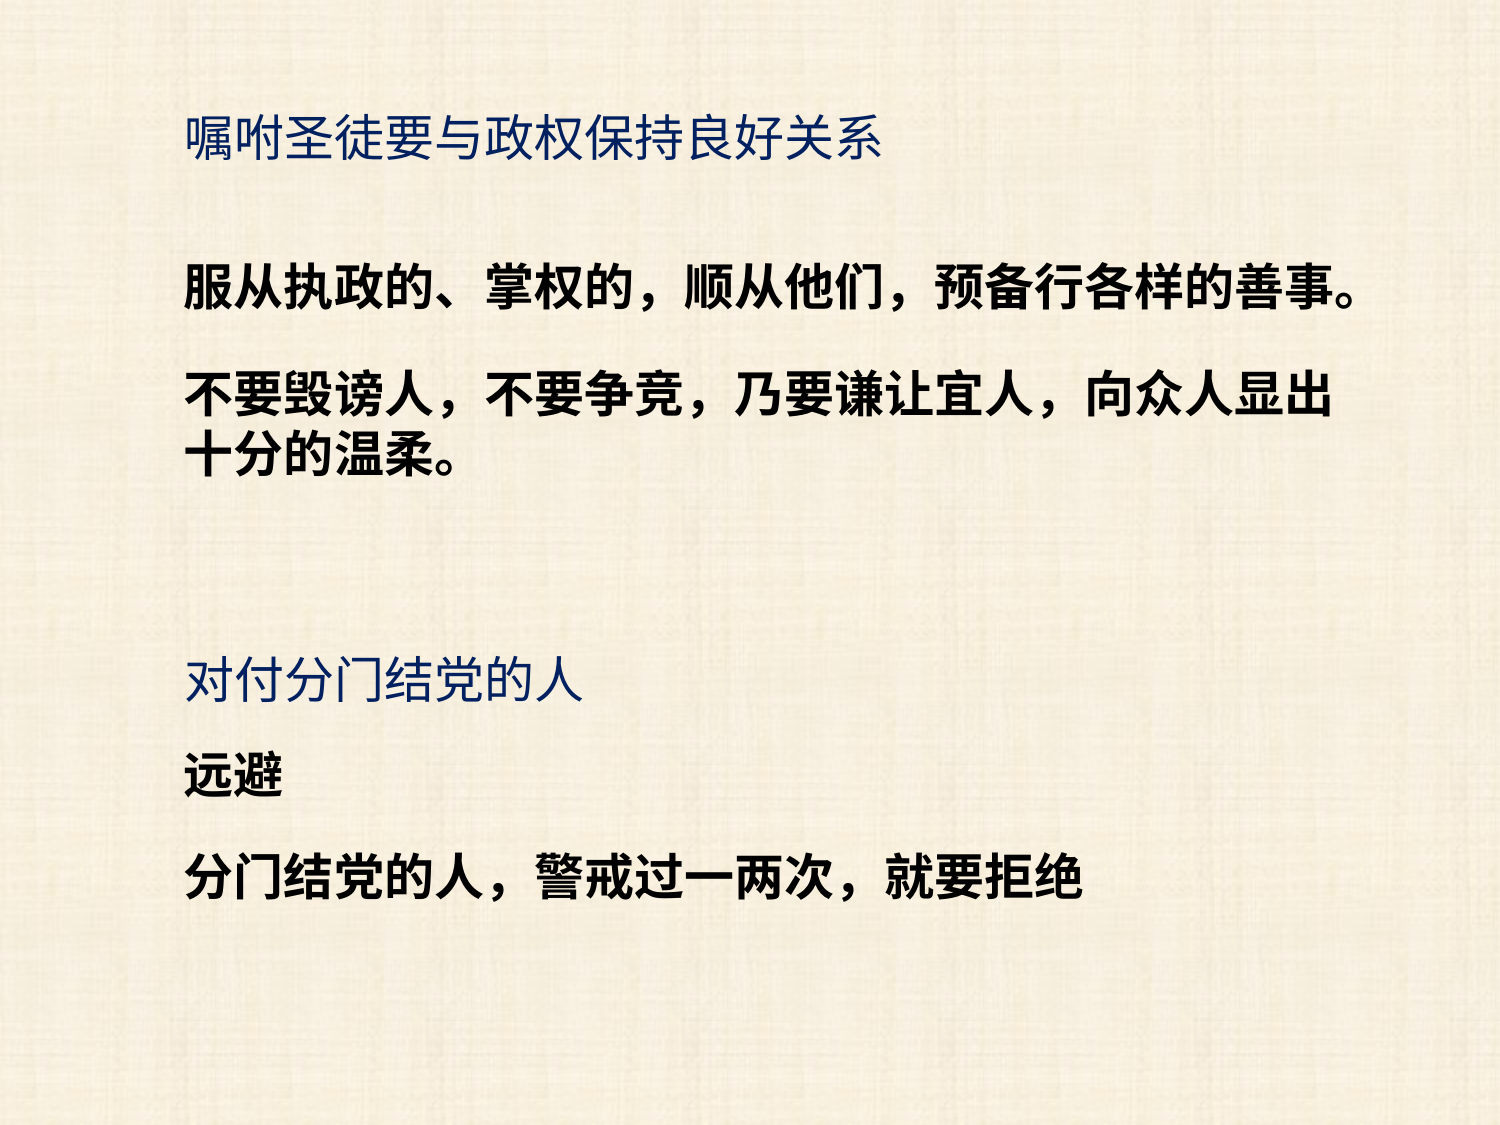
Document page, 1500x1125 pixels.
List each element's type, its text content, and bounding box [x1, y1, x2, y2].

text_box 远避 [169, 736, 312, 812]
text_box 服从执政的、掌权的，顺从他们，预备行各样的善事。 [169, 247, 1399, 323]
text_box 嘱咐圣徒要与政权保持良好关系 [169, 99, 899, 175]
text_box 不要毁谤人，不要争竞，乃要谦让宜人，向众人显出十分的温柔。 [169, 354, 1358, 490]
text_box 对付分门结党的人 [169, 640, 599, 716]
text_box 分门结党的人，警戒过一两次，就要拒绝 [169, 838, 1228, 913]
